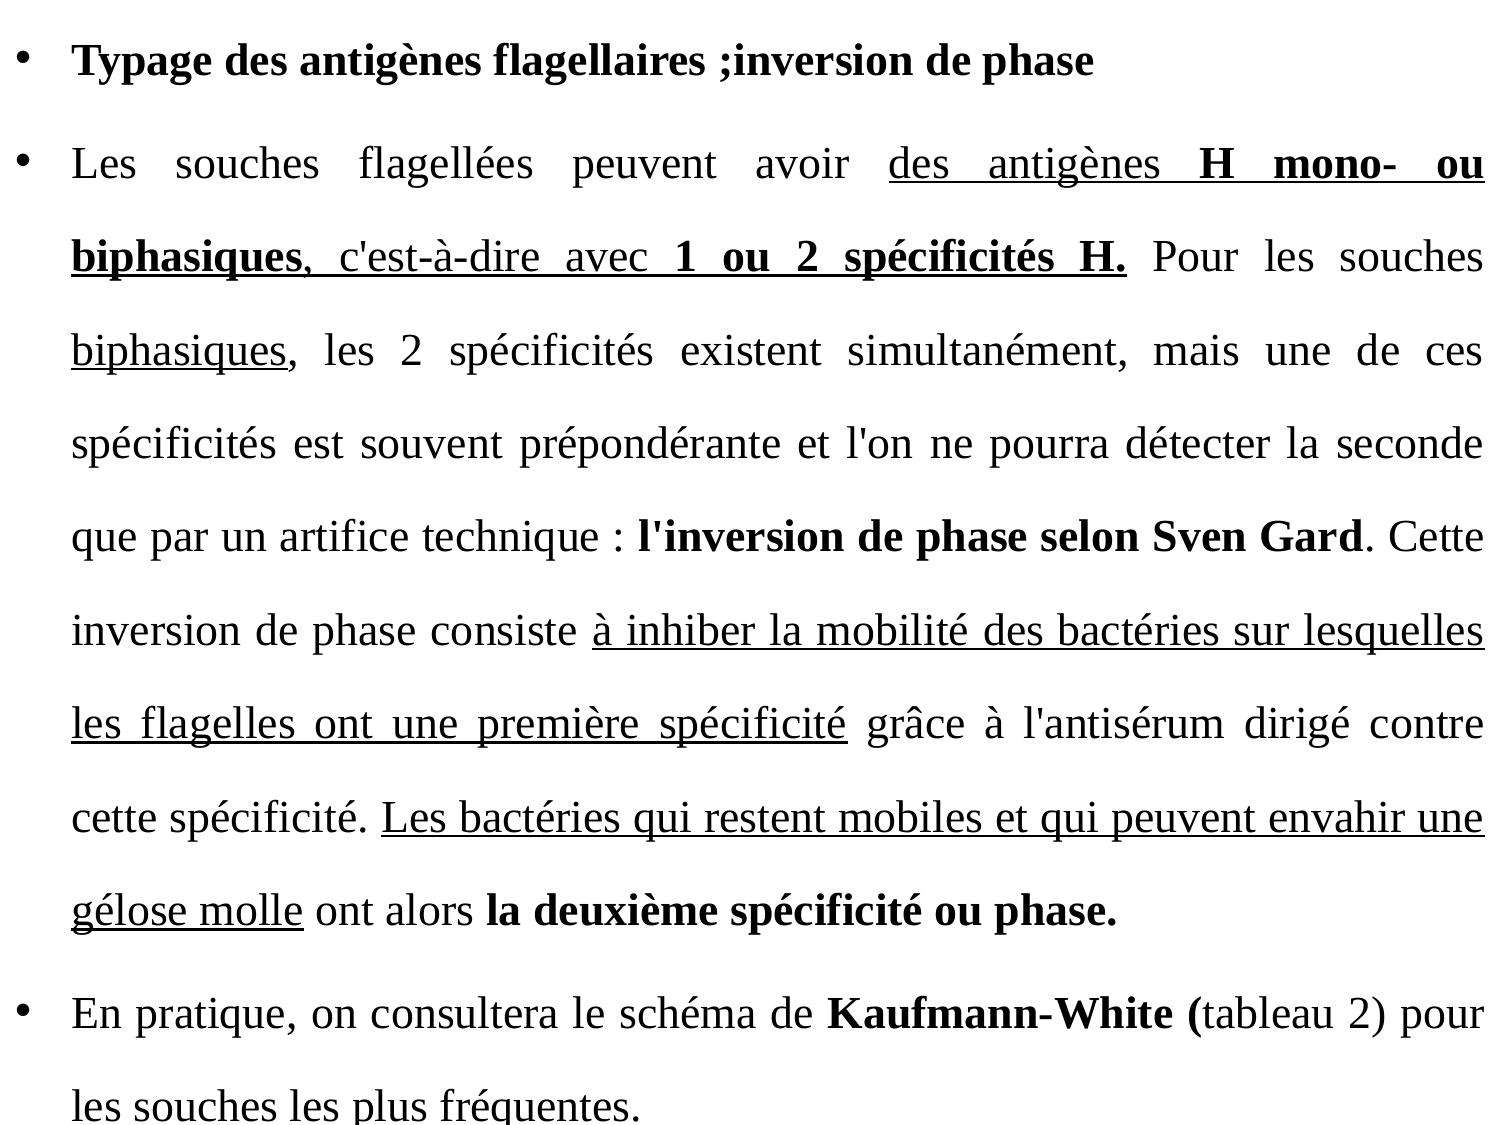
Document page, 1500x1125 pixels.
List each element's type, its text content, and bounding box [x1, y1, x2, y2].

list Typage des antigènes flagellaires ;inversion de phase Les souches flagellées peuvent avoir des antigènes H mono- ou biphasiques, c'est-à-dire avec 1 ou 2 spécificités H. Pour les souches biphasiques, les 2 spécificités existent simultanément, mais une de ces spécificités est souvent prépondérante et l'on ne pourra détecter la seconde que par un artifice technique : l'inversion de phase selon Sven Gard. Cette inversion de phase consiste à inhiber la mobilité des bactéries sur lesquelles les flagelles ont une première spécificité grâce à l'antisérum dirigé contre cette spécificité. Les bactéries qui restent mobiles et qui peuvent envahir une gélose molle ont alors la deuxième spécificité ou phase. En pratique, on consultera le schéma de Kaufmann-White (tableau 2) pour les souches les plus fréquentes. [0, 0, 1500, 1125]
